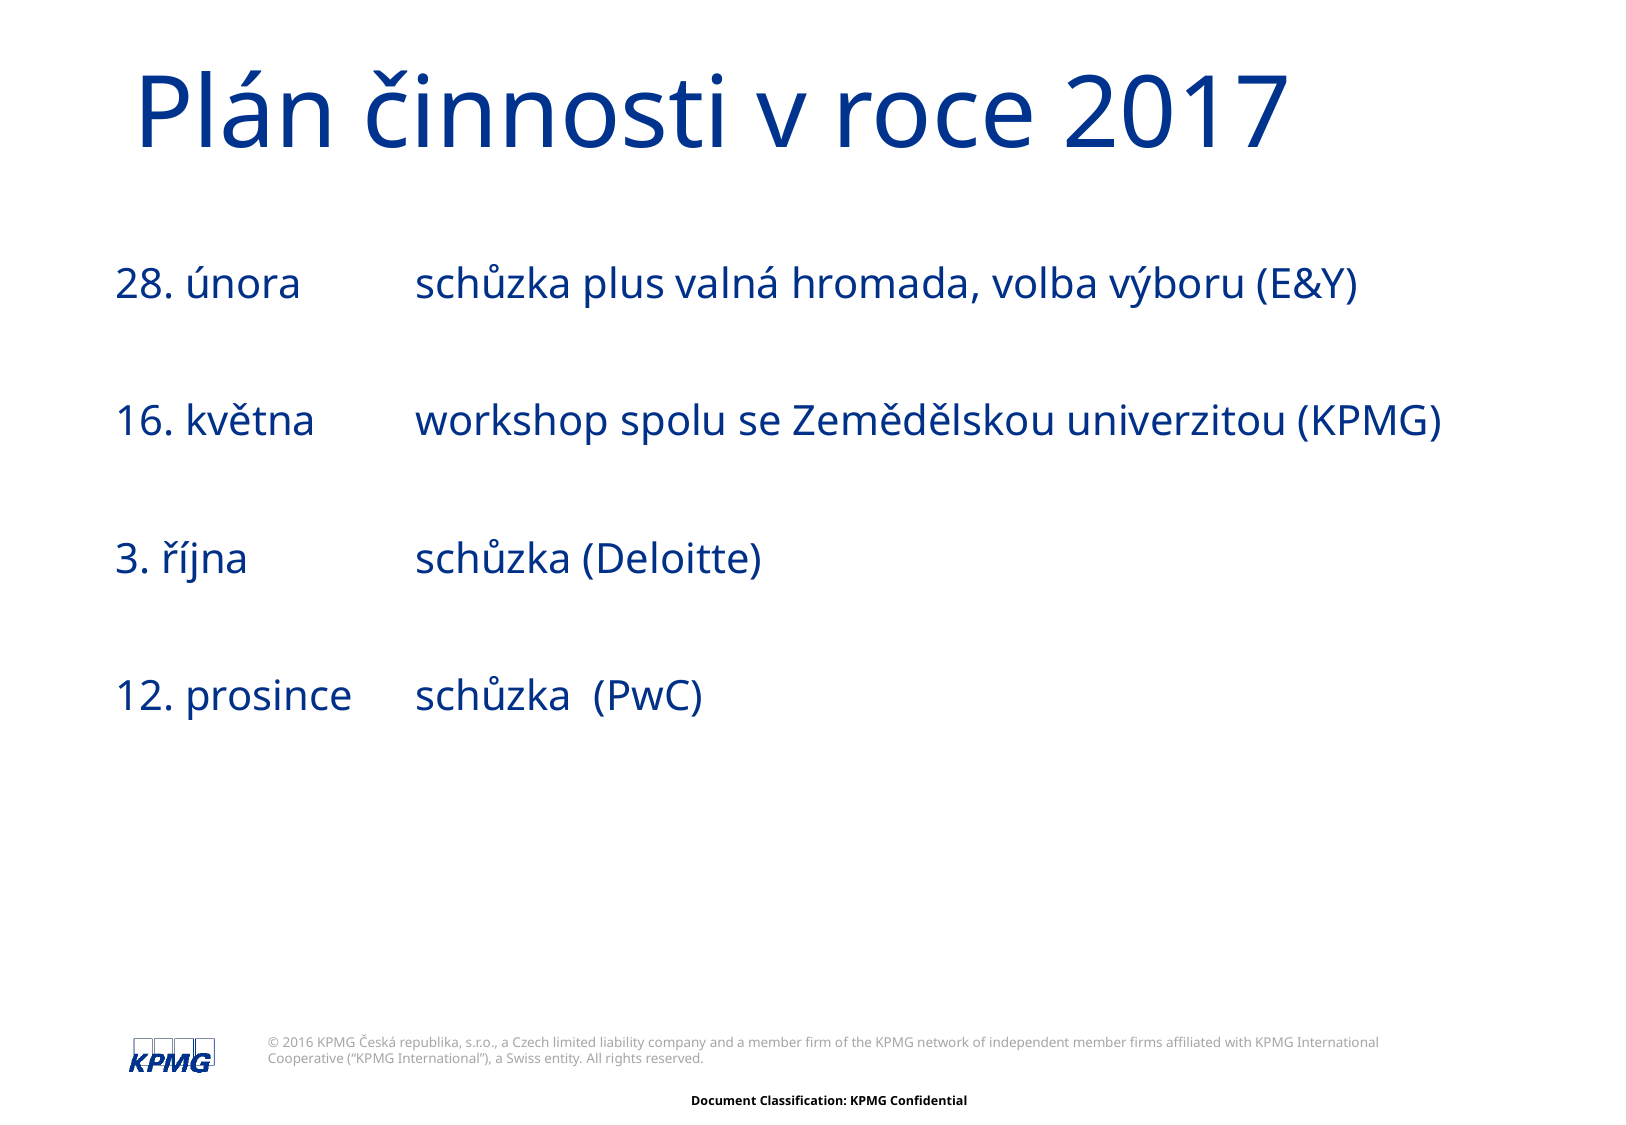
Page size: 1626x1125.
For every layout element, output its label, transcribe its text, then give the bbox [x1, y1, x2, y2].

title Plán činnosti v roce 2017 [133, 48, 1491, 163]
list 28. února schůzka plus valná hromada, volba výboru (E&Y) 16. května workshop spolu se Zemědělskou univerzitou (KPMG) 3. října schůzka (Deloitte) 12. prosince schůzka (PwC) [100, 249, 1504, 1000]
picture [114, 1031, 233, 1077]
